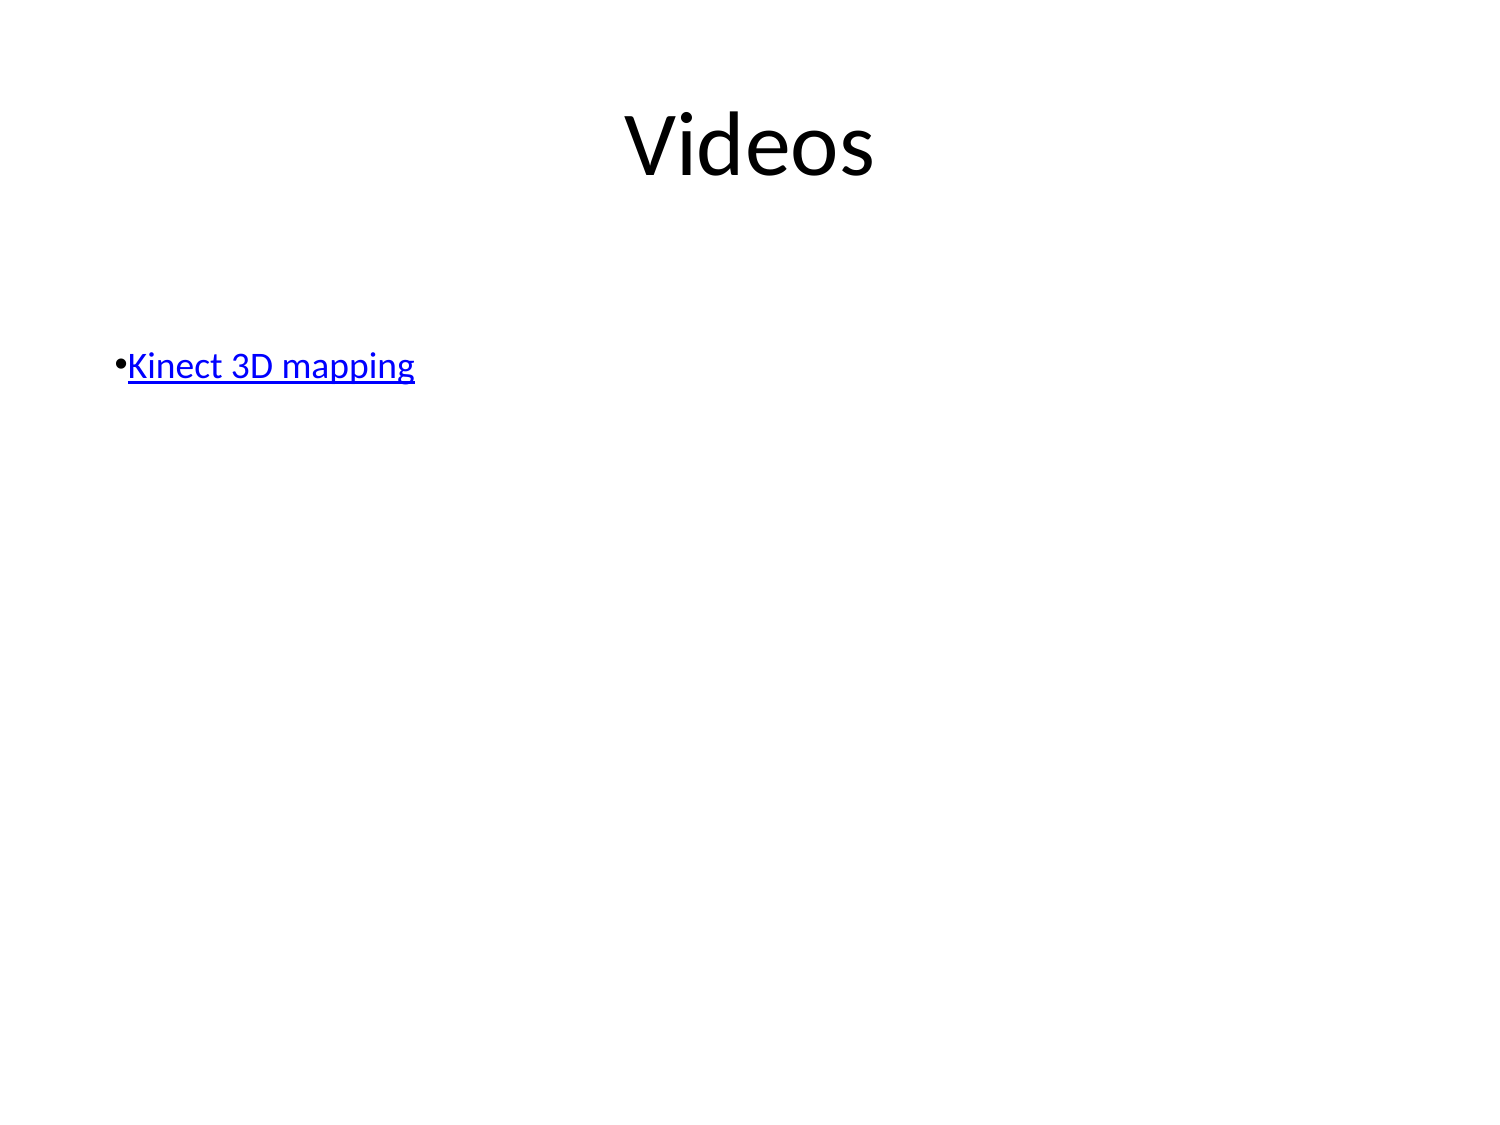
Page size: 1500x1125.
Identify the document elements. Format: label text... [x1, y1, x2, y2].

title Videos [75, 45, 1425, 233]
text_box Kinect 3D mapping [99, 333, 1150, 394]
